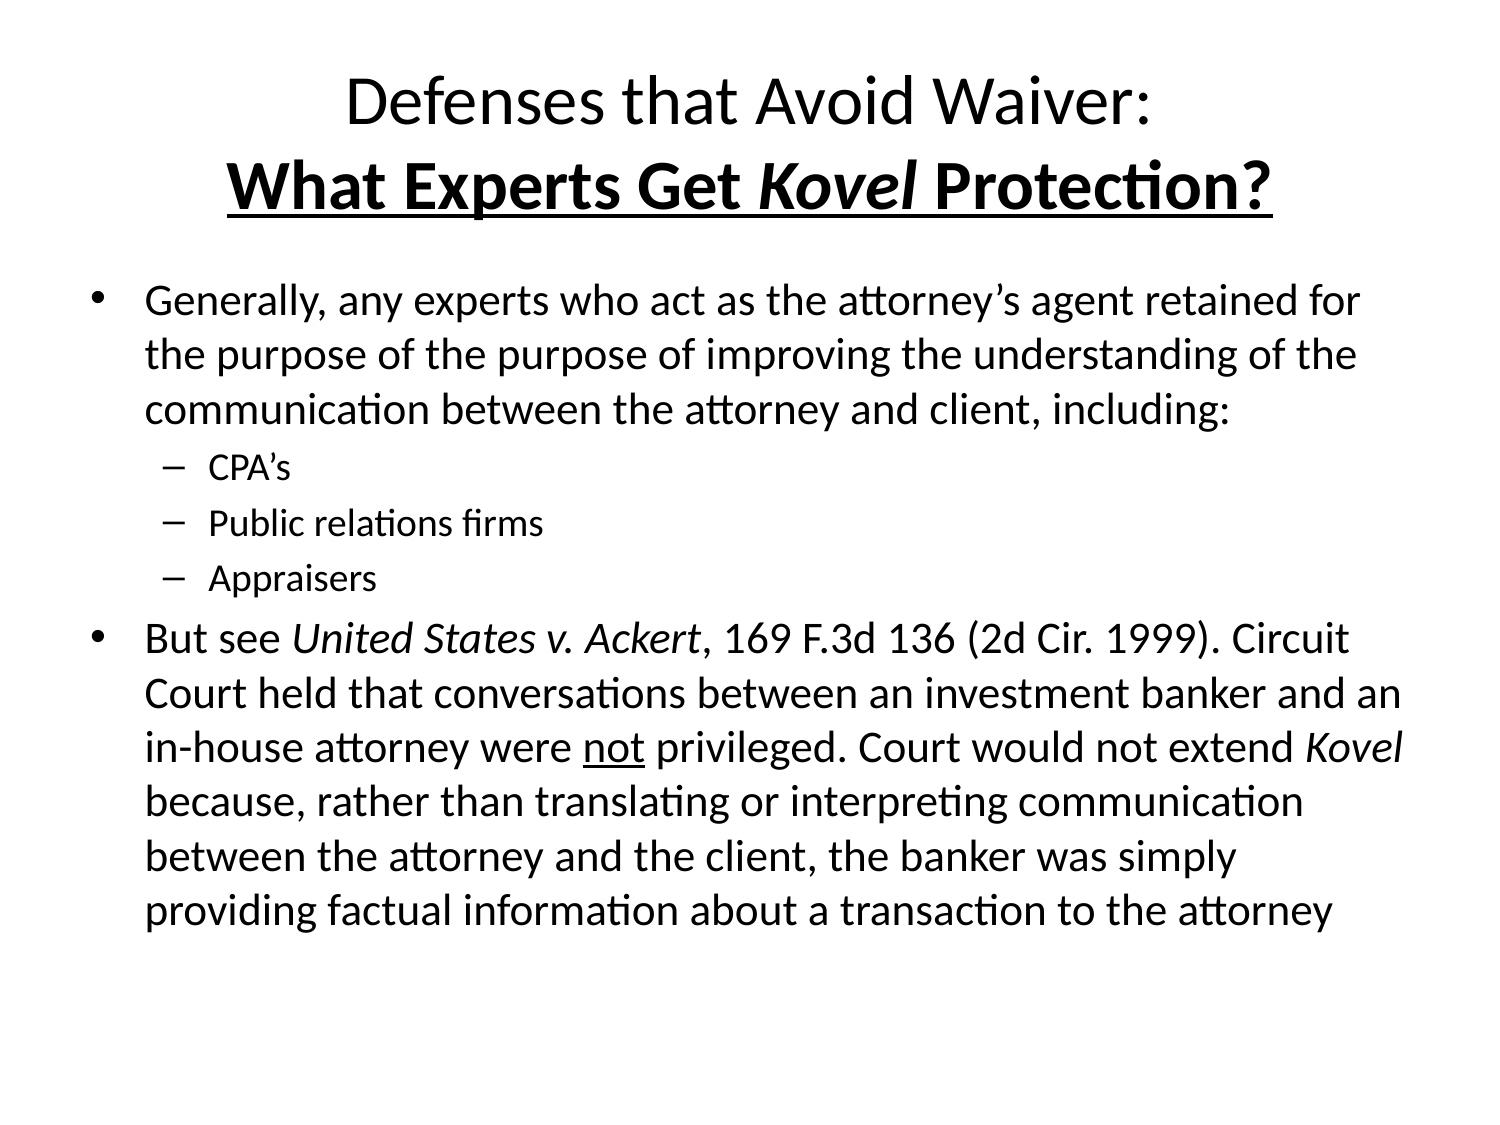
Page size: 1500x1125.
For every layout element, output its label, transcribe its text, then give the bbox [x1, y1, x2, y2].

title Defenses that Avoid Waiver: What Experts Get Kovel Protection? [75, 45, 1425, 233]
list Generally, any experts who act as the attorney’s agent retained for the purpose of the purpose of improving the understanding of the communication between the attorney and client, including: CPA’s Public relations firms Appraisers But see United States v. Ackert, 169 F.3d 136 (2d Cir. 1999). Circuit Court held that conversations between an investment banker and an in-house attorney were not privileged. Court would not extend Kovel because, rather than translating or interpreting communication between the attorney and the client, the banker was simply providing factual information about a transaction to the attorney [75, 262, 1425, 1005]
